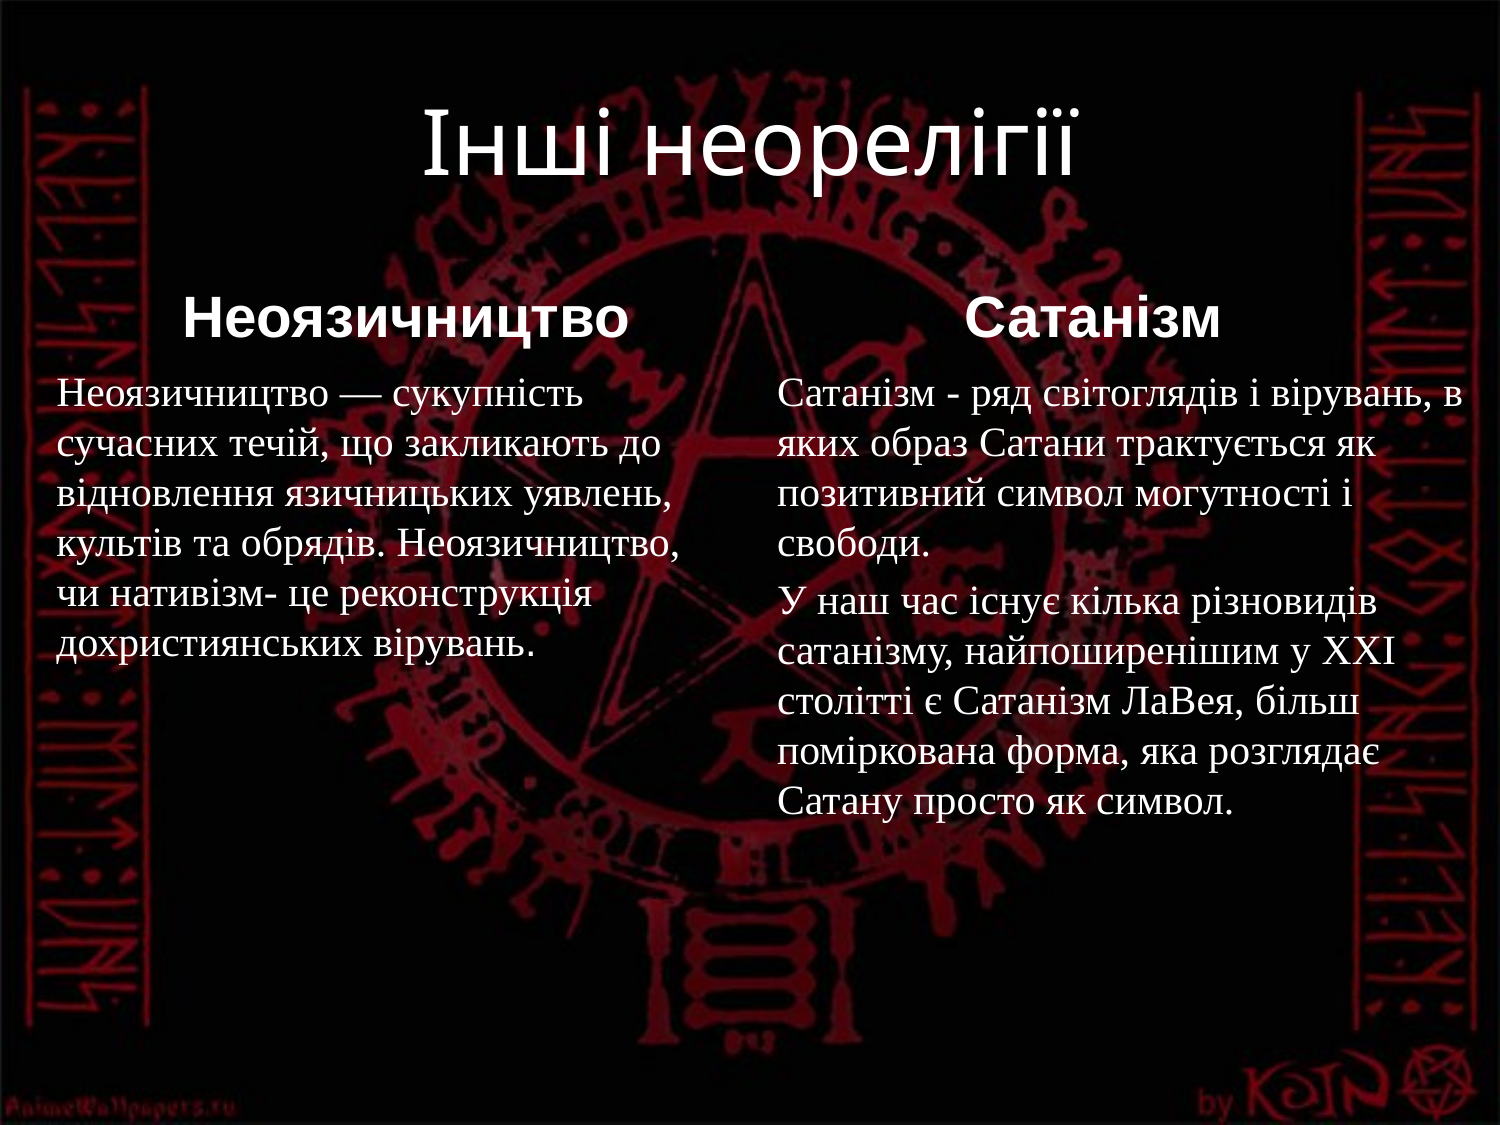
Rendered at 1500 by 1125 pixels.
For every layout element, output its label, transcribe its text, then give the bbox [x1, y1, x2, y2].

list Неоязичництво — сукупність сучасних течій, що закликають до відновлення язичницьких уявлень, культів та обрядів. Неоязичництво, чи нативізм- це реконструкція дохристиянських вірувань. [41, 356, 715, 1005]
list Сатанізм [761, 251, 1425, 356]
list Неоязичництво [75, 251, 738, 357]
picture [0, 0, 1500, 1125]
title Інші неорелігії [75, 45, 1425, 233]
list Сатанізм - ряд світоглядів і вірувань, в яких образ Сатани трактується як позитивний символ могутності і свободи. У наш час існує кілька різновидів сатанізму, найпоширенішим у XXI столітті є Сатанізм ЛаВея, більш поміркована форма, яка розглядає Сатану просто як символ. [761, 356, 1483, 1005]
